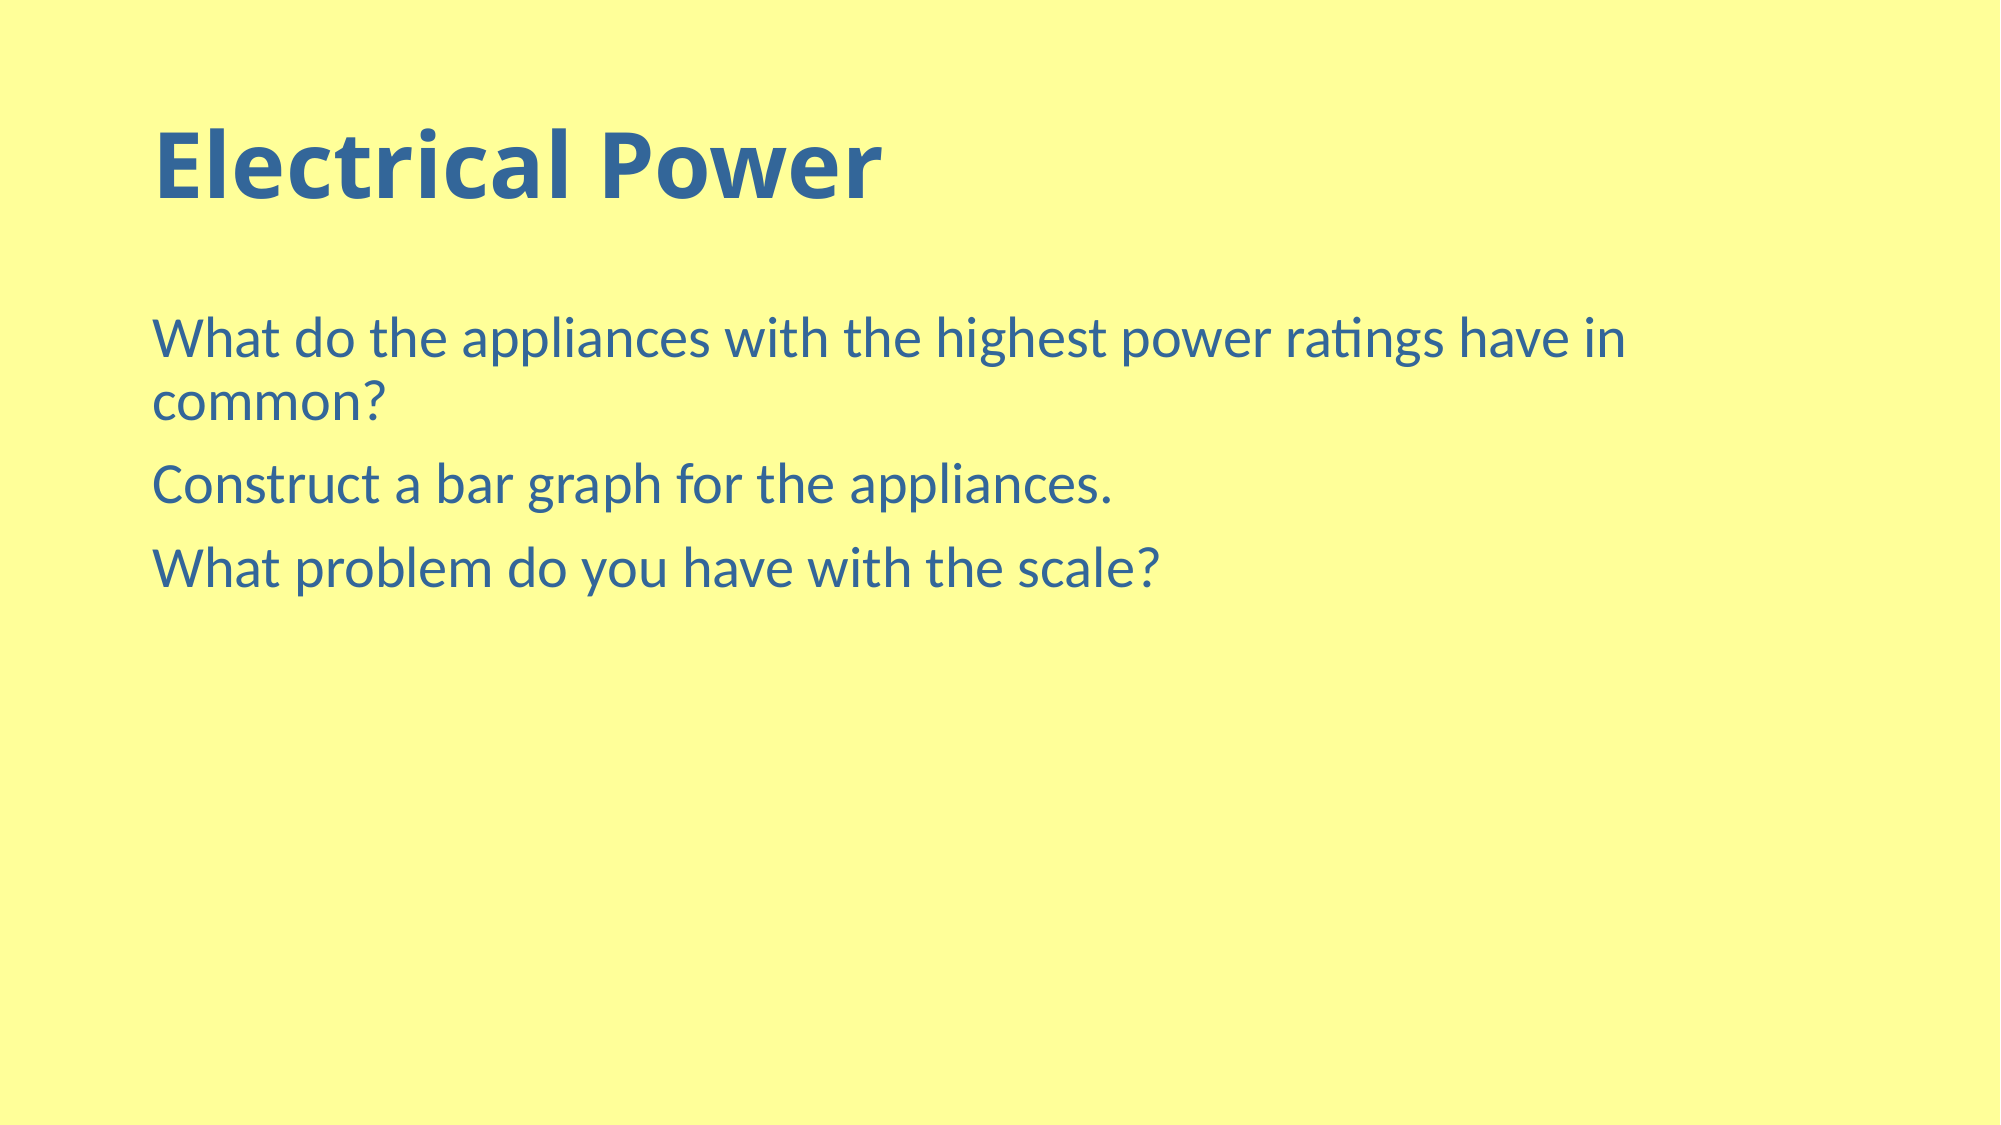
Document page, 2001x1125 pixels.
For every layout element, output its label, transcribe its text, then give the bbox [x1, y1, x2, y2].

list What do the appliances with the highest power ratings have in common? Construct a bar graph for the appliances. What problem do you have with the scale? [137, 299, 1863, 1014]
title Electrical Power [137, 59, 1863, 278]
